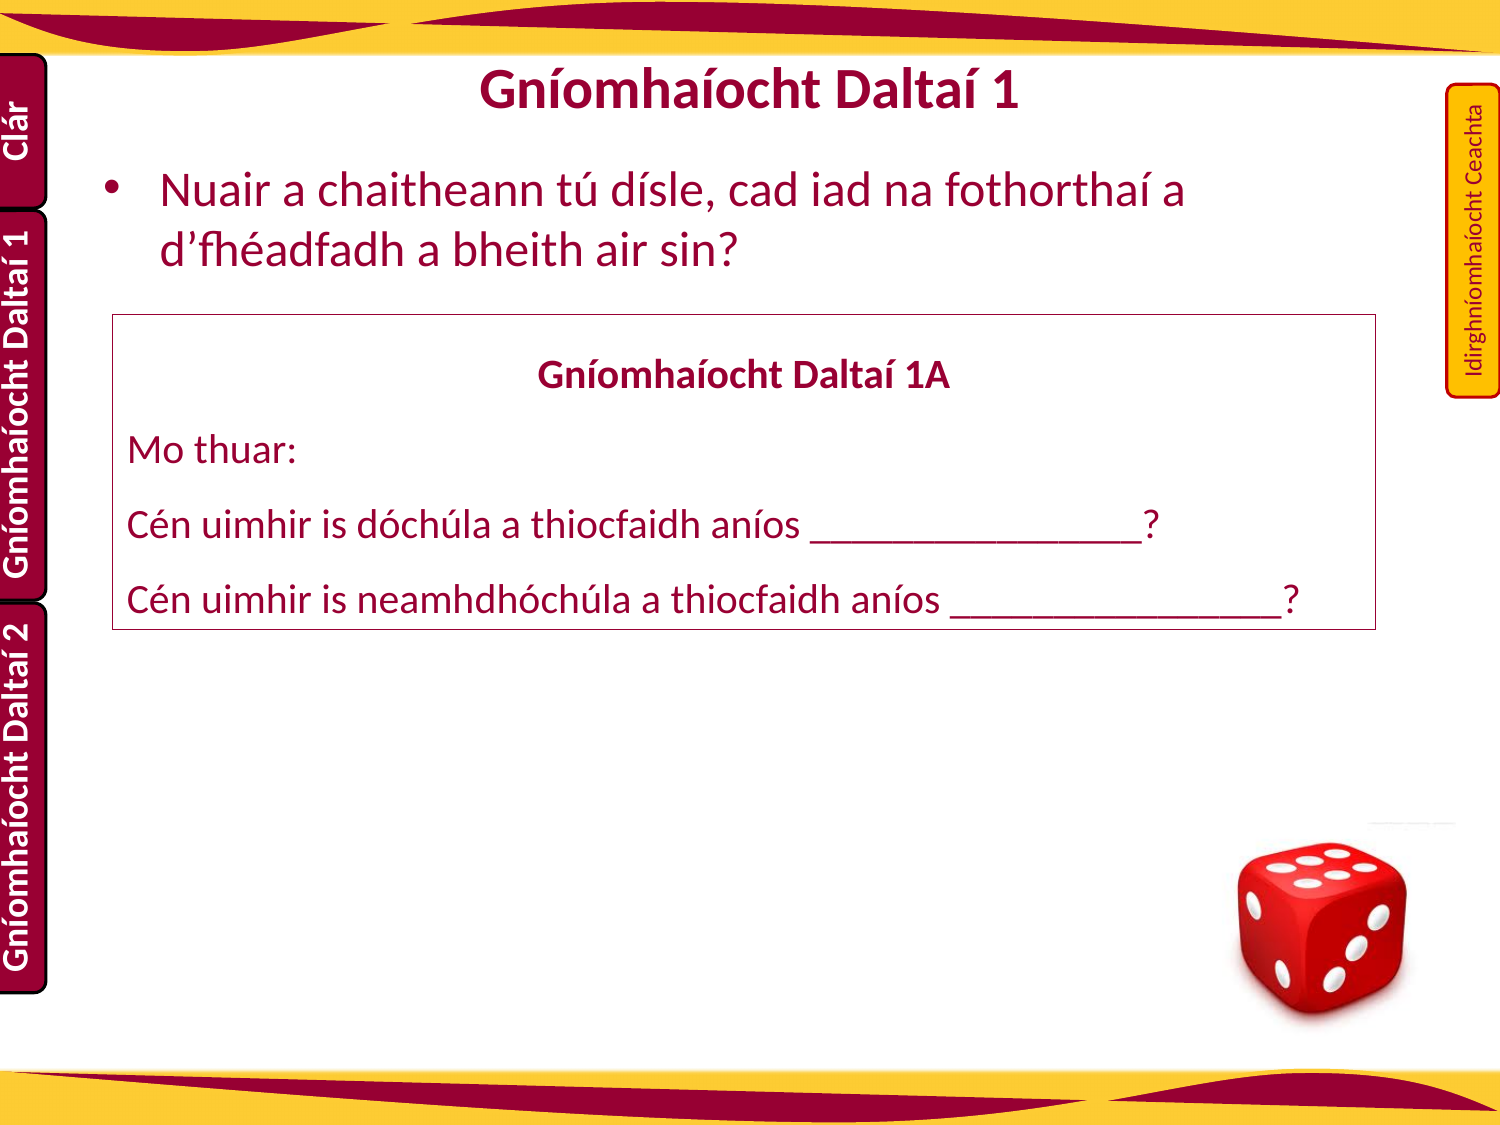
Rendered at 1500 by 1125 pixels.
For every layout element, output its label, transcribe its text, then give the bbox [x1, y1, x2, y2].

text_box Gníomhaíocht Daltaí 1A Mo thuar: Cén uimhir is dóchúla a thiocfaidh aníos ________________? Cén uimhir is neamhdhóchúla a thiocfaidh aníos ________________? [112, 314, 1376, 630]
picture [1188, 822, 1456, 1037]
text_box Gníomhaíocht Daltaí 1 [464, 42, 1036, 128]
text_box Nuair a chaitheann tú dísle, cad iad na fothorthaí a d’fhéadfadh a bheith air sin? [88, 148, 1282, 284]
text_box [1446, 83, 1500, 977]
